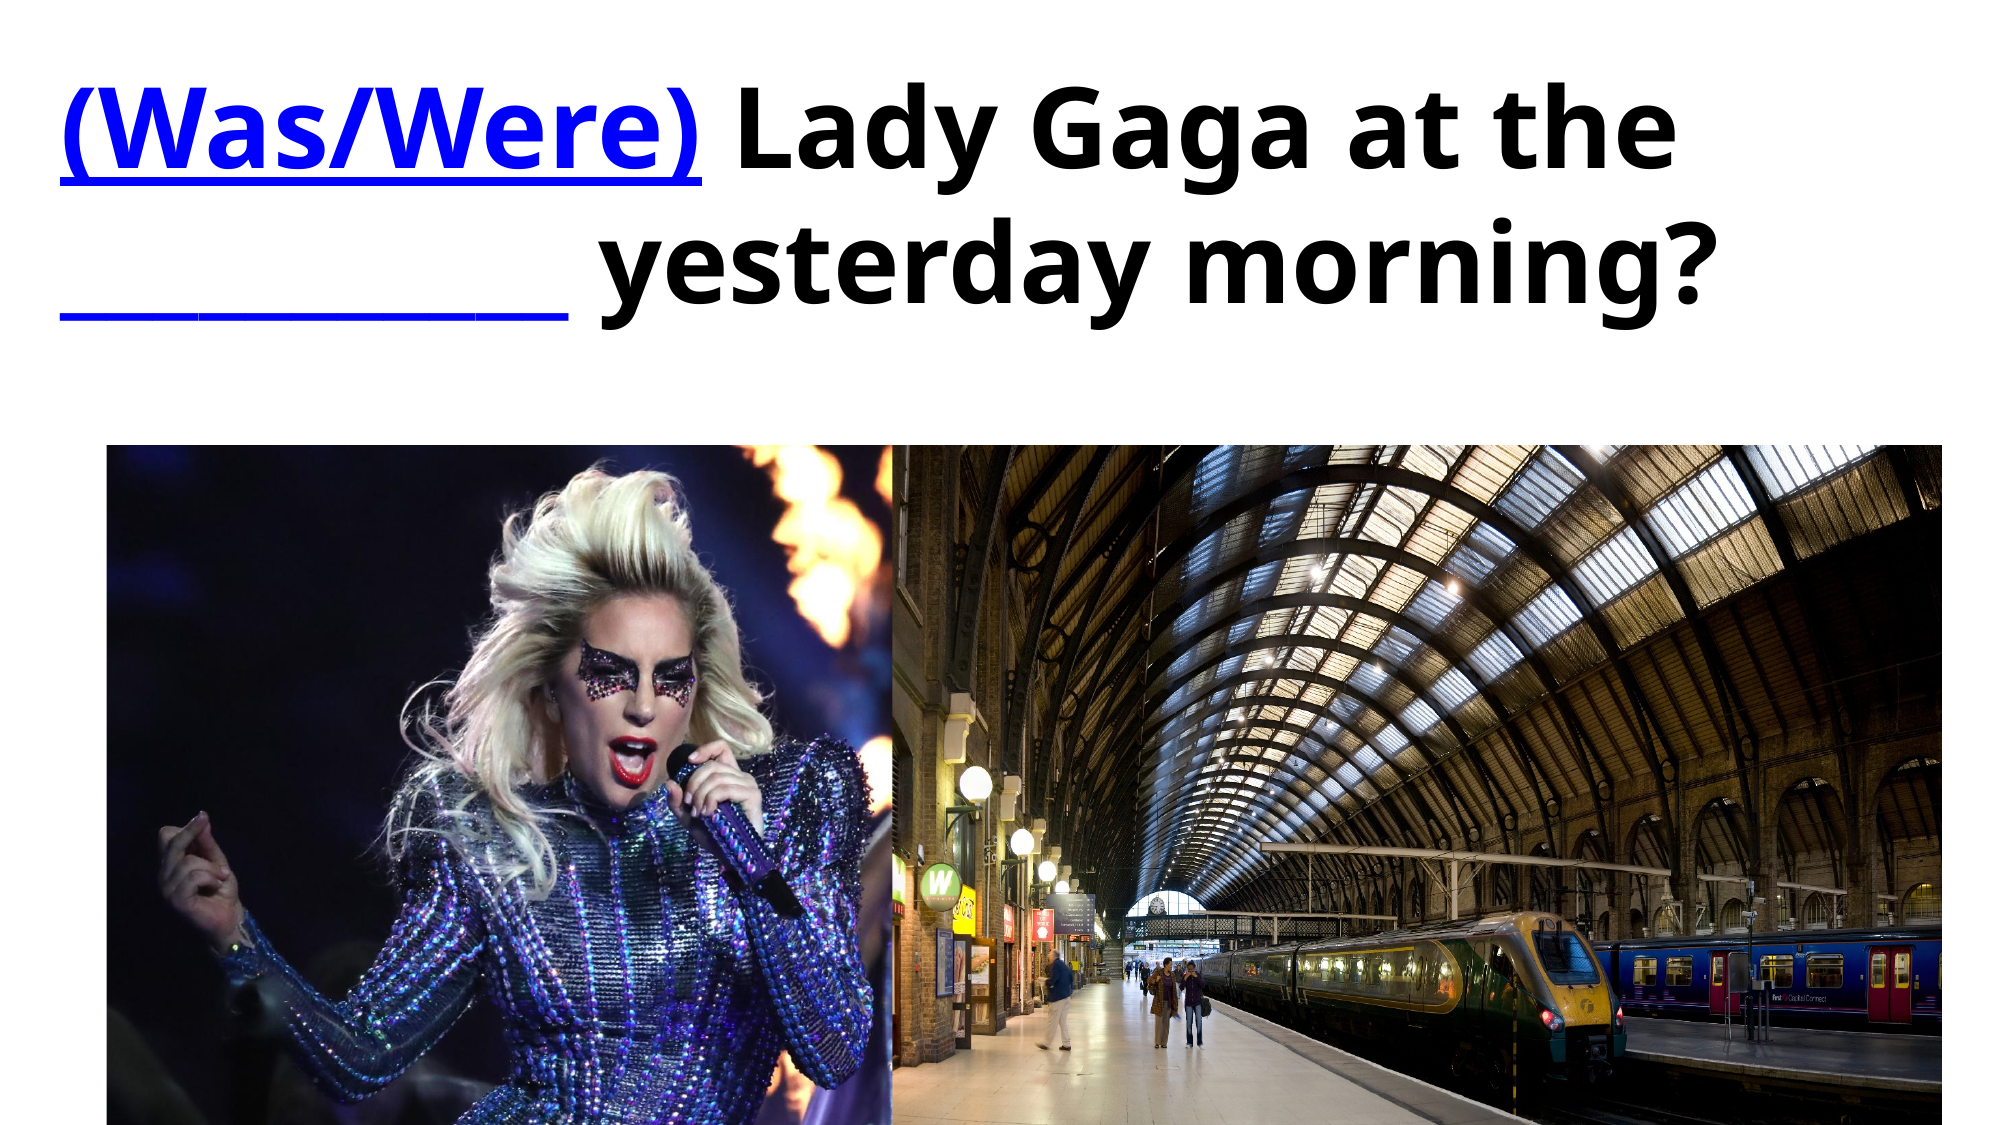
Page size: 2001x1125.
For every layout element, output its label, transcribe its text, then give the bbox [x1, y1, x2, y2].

text_box (Was/Were) Lady Gaga at the ___________ yesterday morning? [45, 49, 2000, 469]
picture [106, 445, 1942, 1125]
